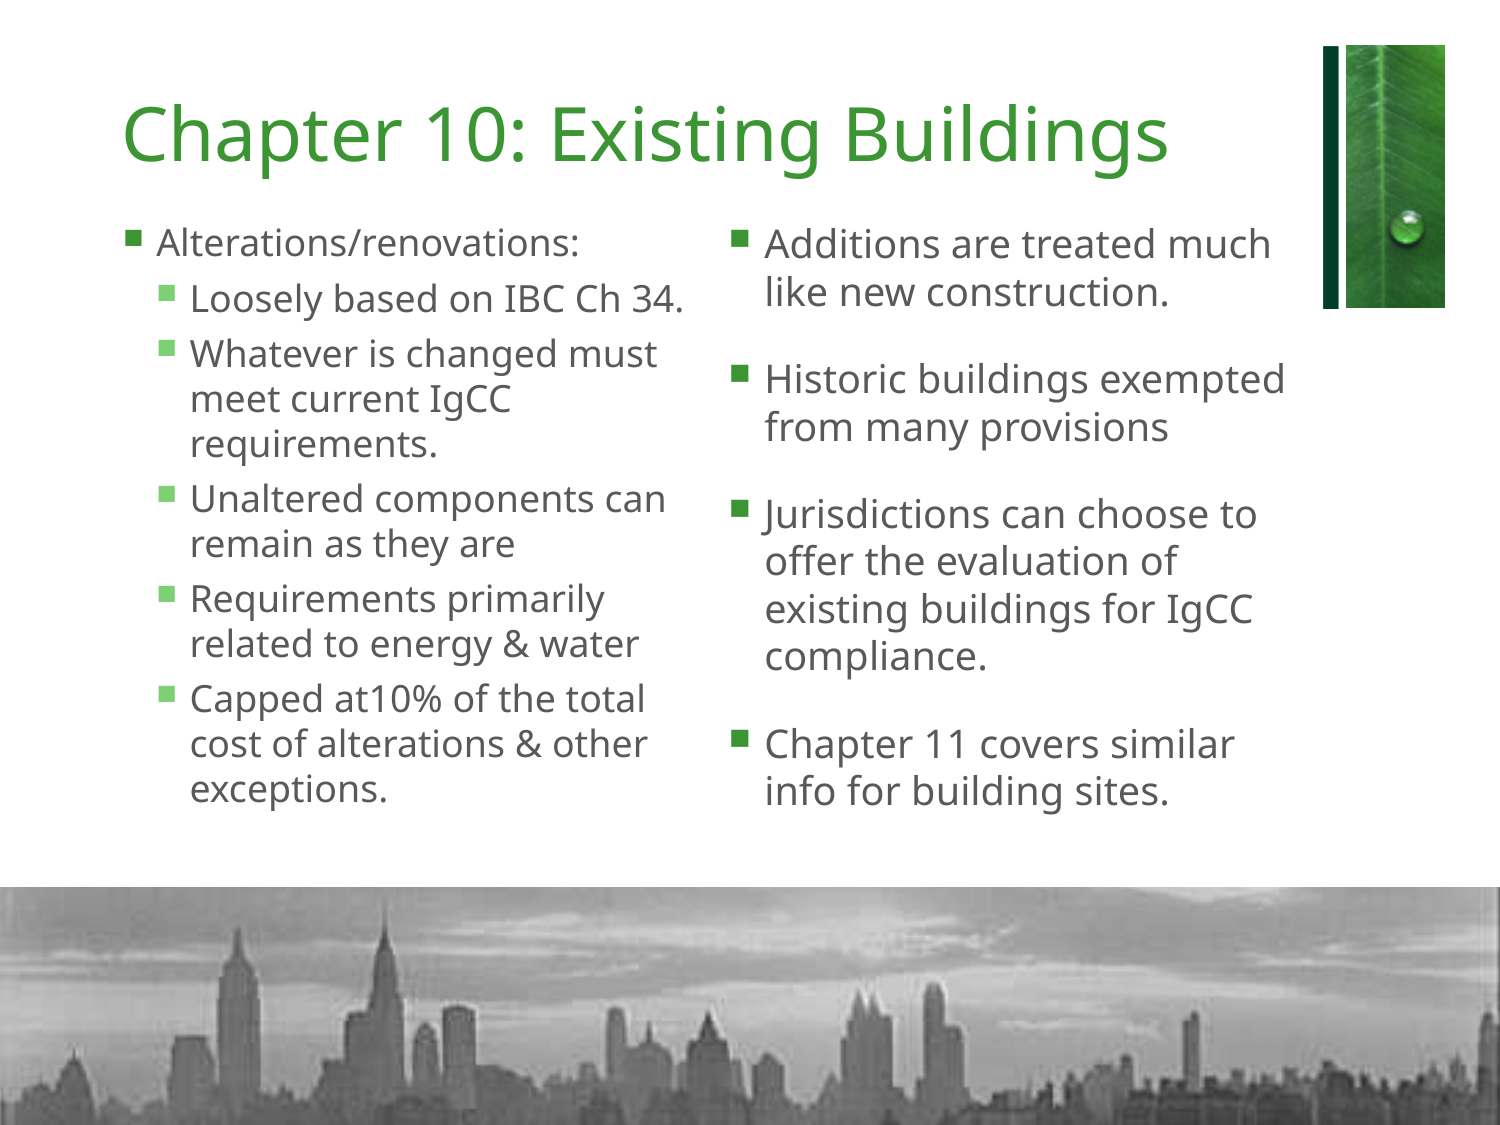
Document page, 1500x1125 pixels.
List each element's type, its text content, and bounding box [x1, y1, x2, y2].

picture [1346, 45, 1445, 308]
list Alterations/renovations: Loosely based on IBC Ch 34. Whatever is changed must meet current IgCC requirements. Unaltered components can remain as they are Requirements primarily related to energy & water Capped at10% of the total cost of alterations & other exceptions. [107, 211, 712, 830]
title Chapter 10: Existing Buildings [105, 79, 1322, 263]
list Additions are treated much like new construction. Historic buildings exempted from many provisions Jurisdictions can choose to offer the evaluation of existing buildings for IgCC compliance. Chapter 11 covers similar info for building sites. [713, 211, 1315, 884]
picture [0, 886, 1500, 1125]
